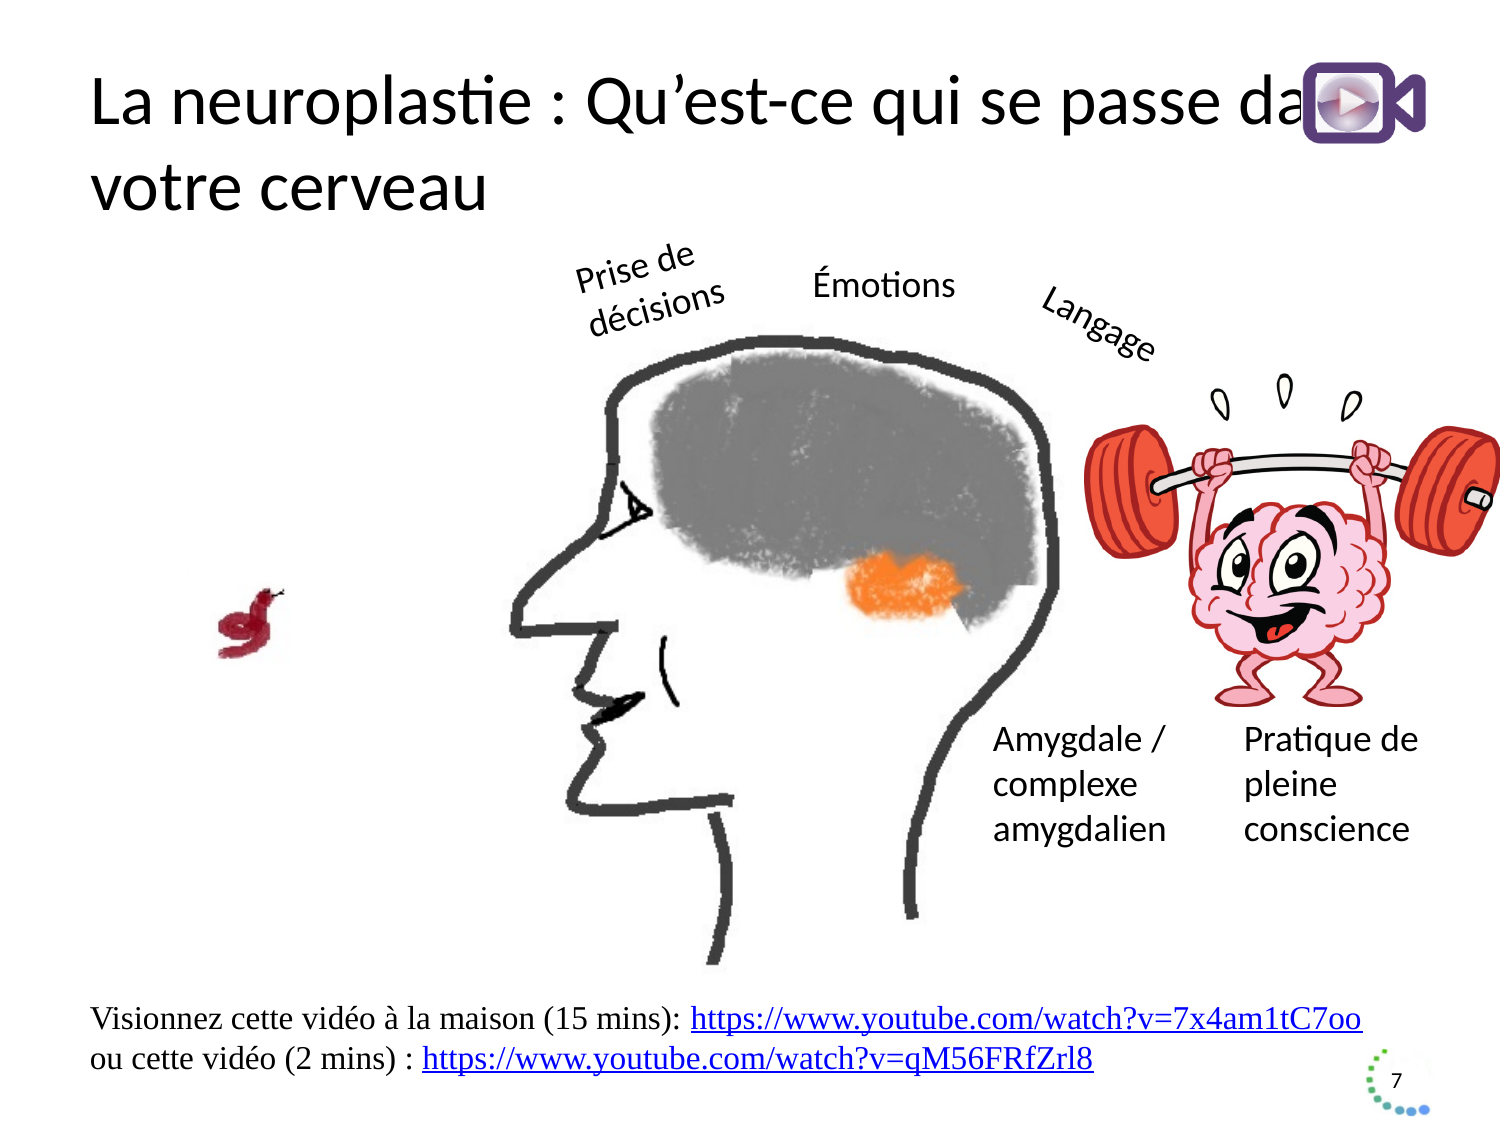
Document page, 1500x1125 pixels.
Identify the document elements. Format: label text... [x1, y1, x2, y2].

title La neuroplastie : Qu’est-ce qui se passe dans votre cerveau [75, 45, 1425, 233]
picture [1363, 1084, 1433, 1117]
text_box Visionnez cette vidéo à la maison (15 mins): https://www.youtube.com/watch?v=7x4am1tC7oo ou cette vidéo (2 mins) : https://www.youtube.com/watch?v=qM56FRfZrl8 [1307, 988, 1458, 1084]
text_box Visionnez cette vidéo à la maison (15 mins): https://www.youtube.com/watch?v=7x4am1tC7oo ou cette vidéo (2 mins) : https://www.youtube.com/watch?v=qM56FRfZrl8 [75, 988, 184, 1084]
picture [188, 185, 1500, 1085]
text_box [1300, 61, 1427, 144]
text_box Pratique de pleine conscience [1310, 716, 1456, 857]
